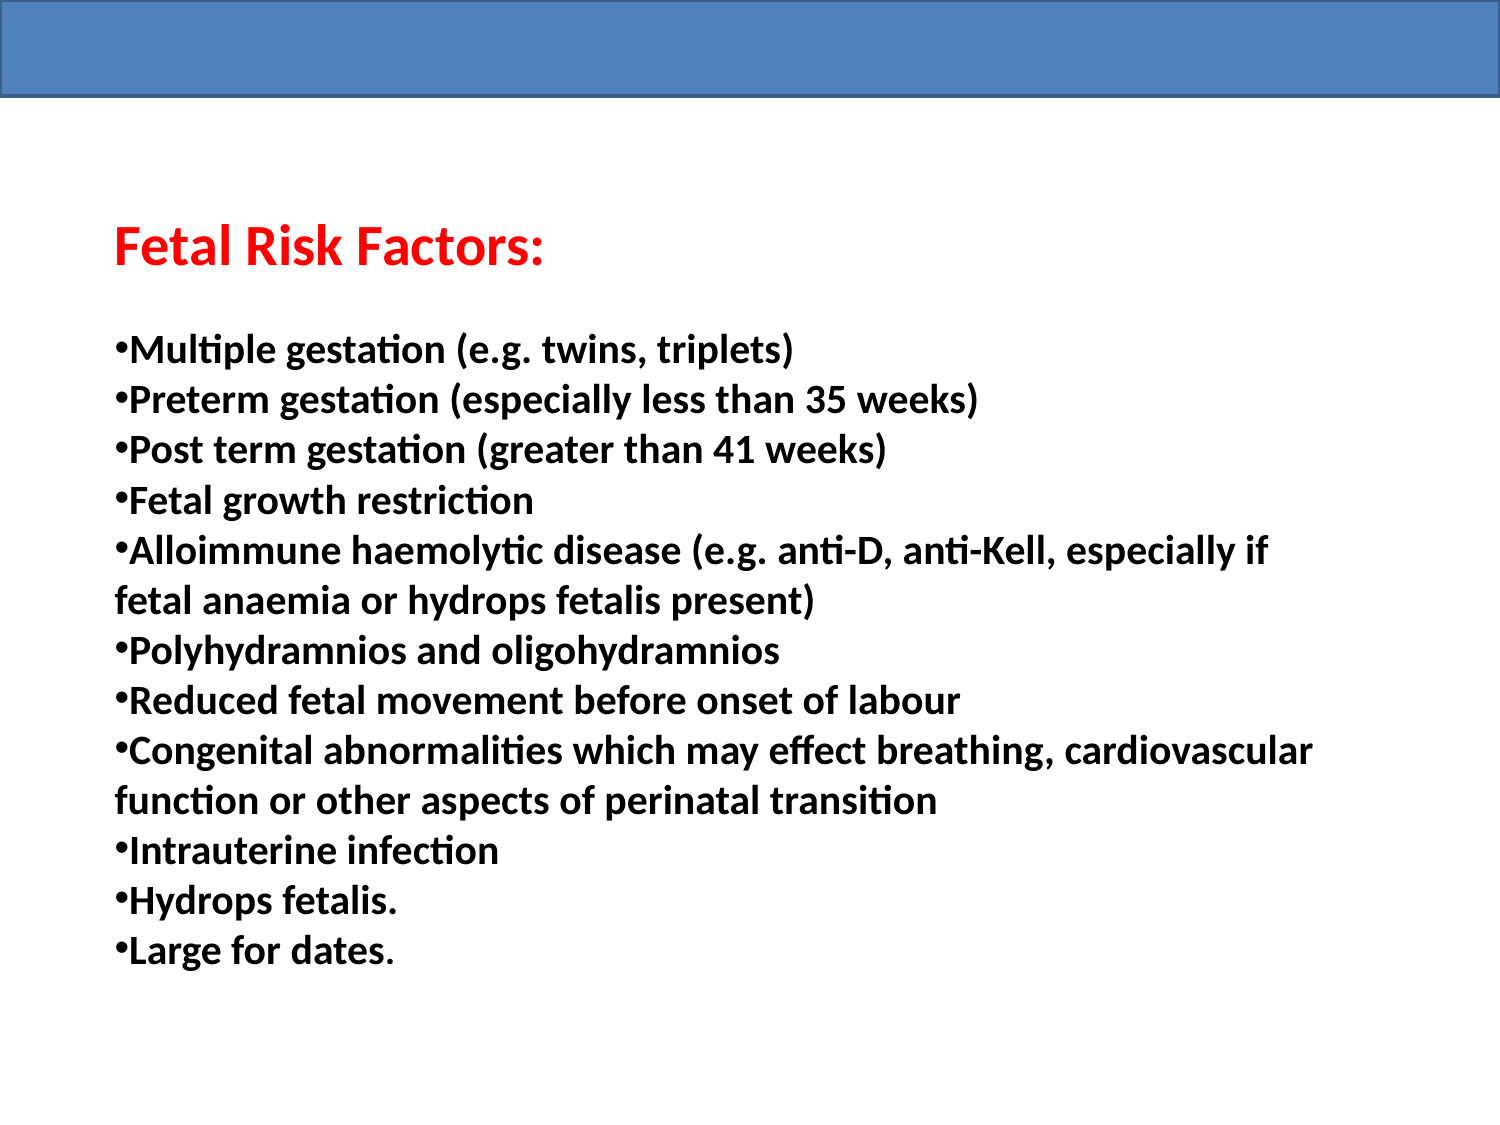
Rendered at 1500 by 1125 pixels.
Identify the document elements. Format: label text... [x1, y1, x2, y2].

text_box [0, 0, 1500, 98]
text_box Fetal Risk Factors: Multiple gestation (e.g. twins, triplets) Preterm gestation (especially less than 35 weeks) Post term gestation (greater than 41 weeks) Fetal growth restriction Alloimmune haemolytic disease (e.g. anti-D, anti-Kell, especially if fetal anaemia or hydrops fetalis present) Polyhydramnios and oligohydramnios Reduced fetal movement before onset of labour Congenital abnormalities which may effect breathing, cardiovascular function or other aspects of perinatal transition Intrauterine infection Hydrops fetalis. Large for dates. [99, 199, 1363, 1025]
